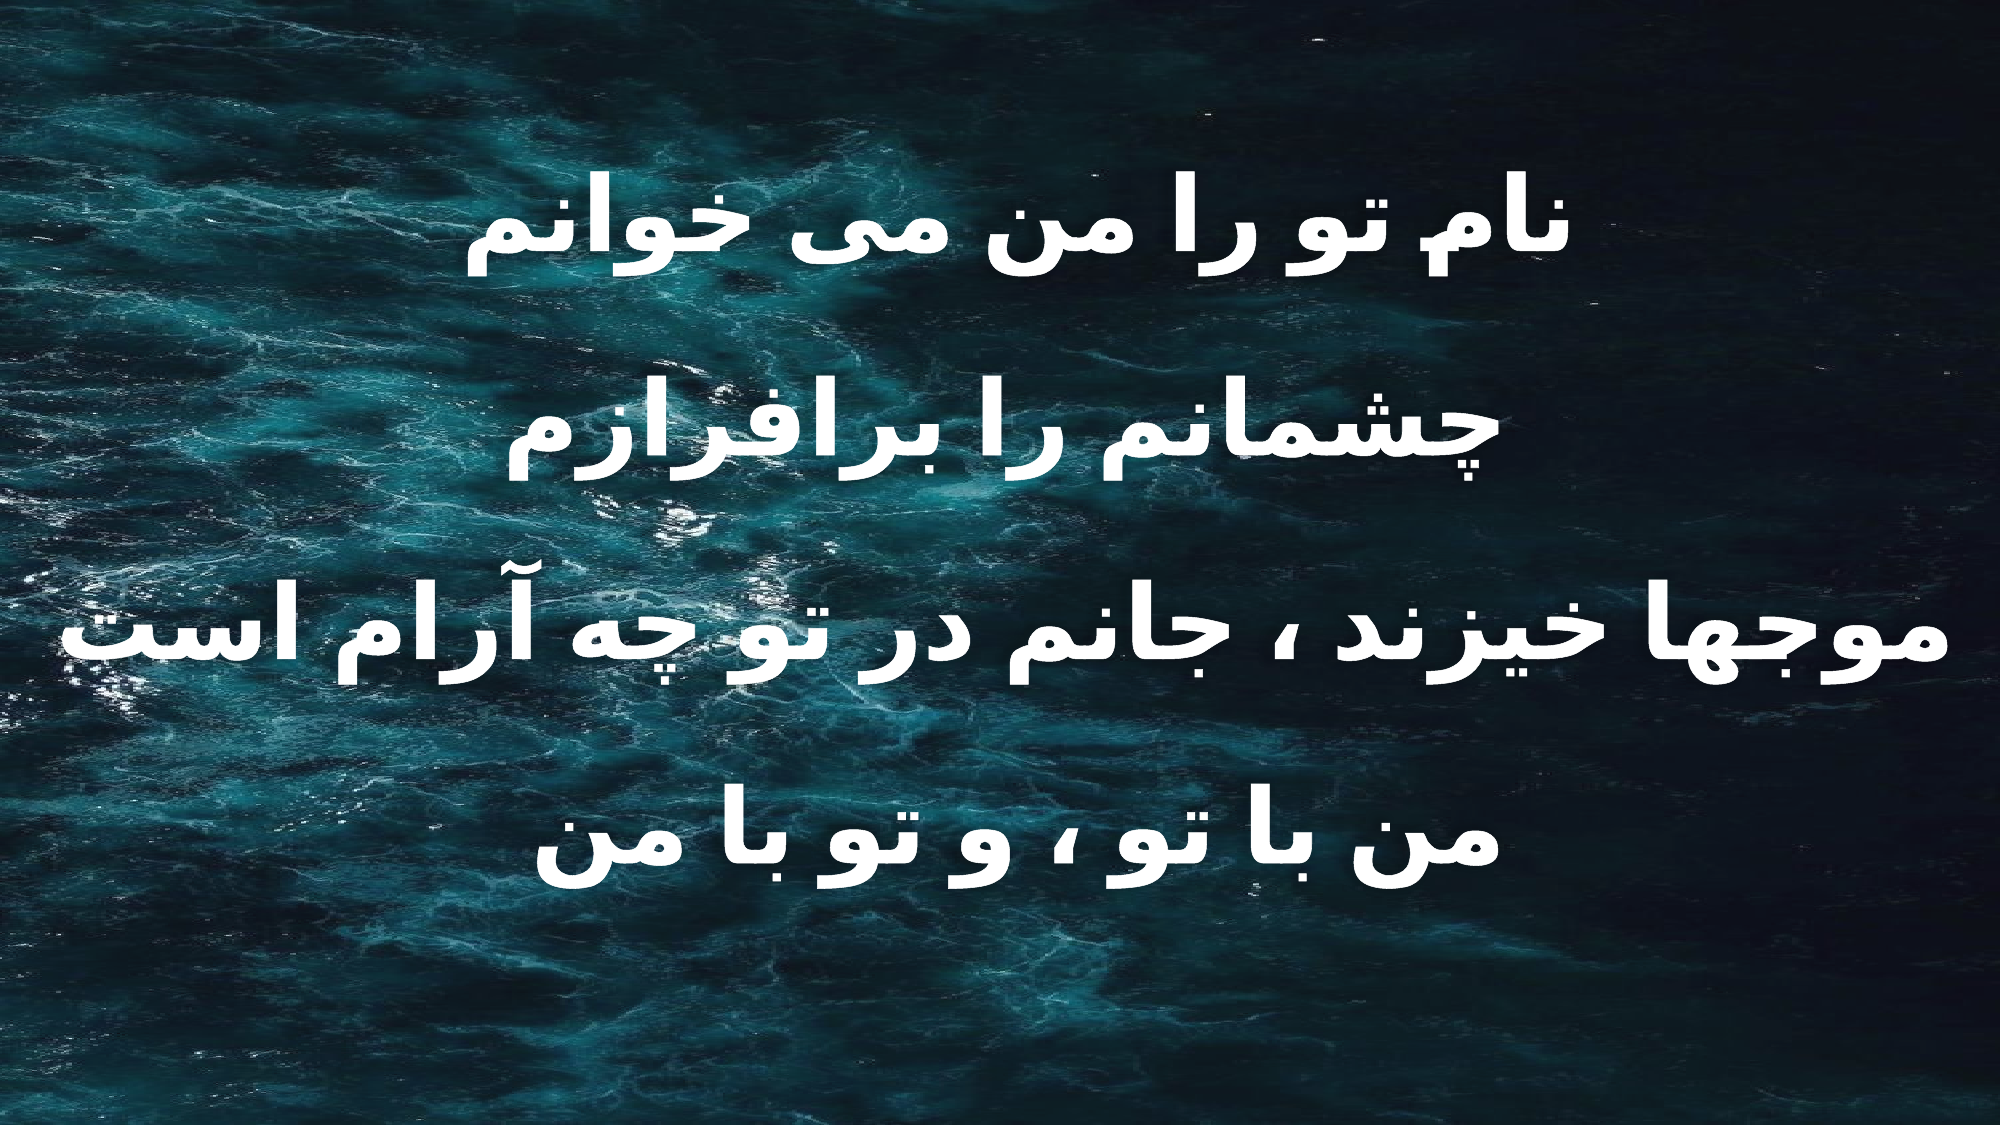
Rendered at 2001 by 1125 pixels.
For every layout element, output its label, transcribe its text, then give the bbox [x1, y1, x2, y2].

text_box نام تو را من می خوانم چشمانم را برافرازم موجها خیزند ، جانم در تو چه آرام است من با تو ، و تو با من [10, 0, 2000, 1111]
picture [0, 0, 2000, 1125]
